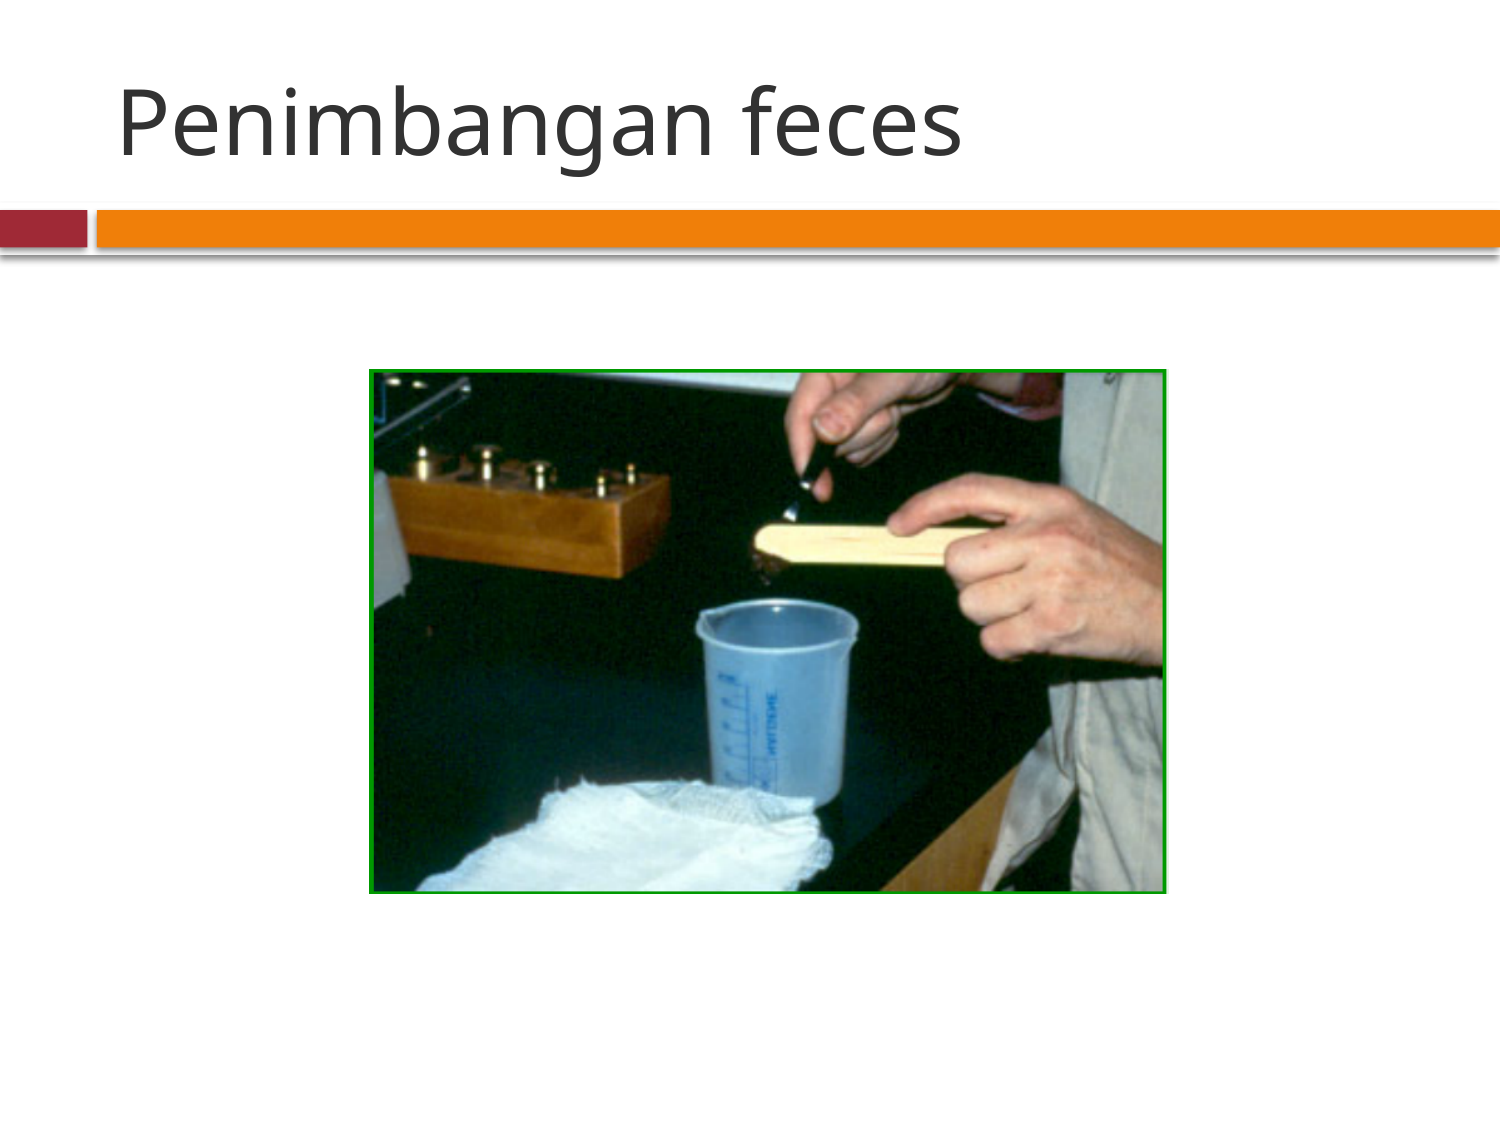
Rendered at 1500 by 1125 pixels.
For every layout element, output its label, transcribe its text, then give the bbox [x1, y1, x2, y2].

title Penimbangan feces [100, 37, 1438, 200]
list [369, 369, 1169, 894]
